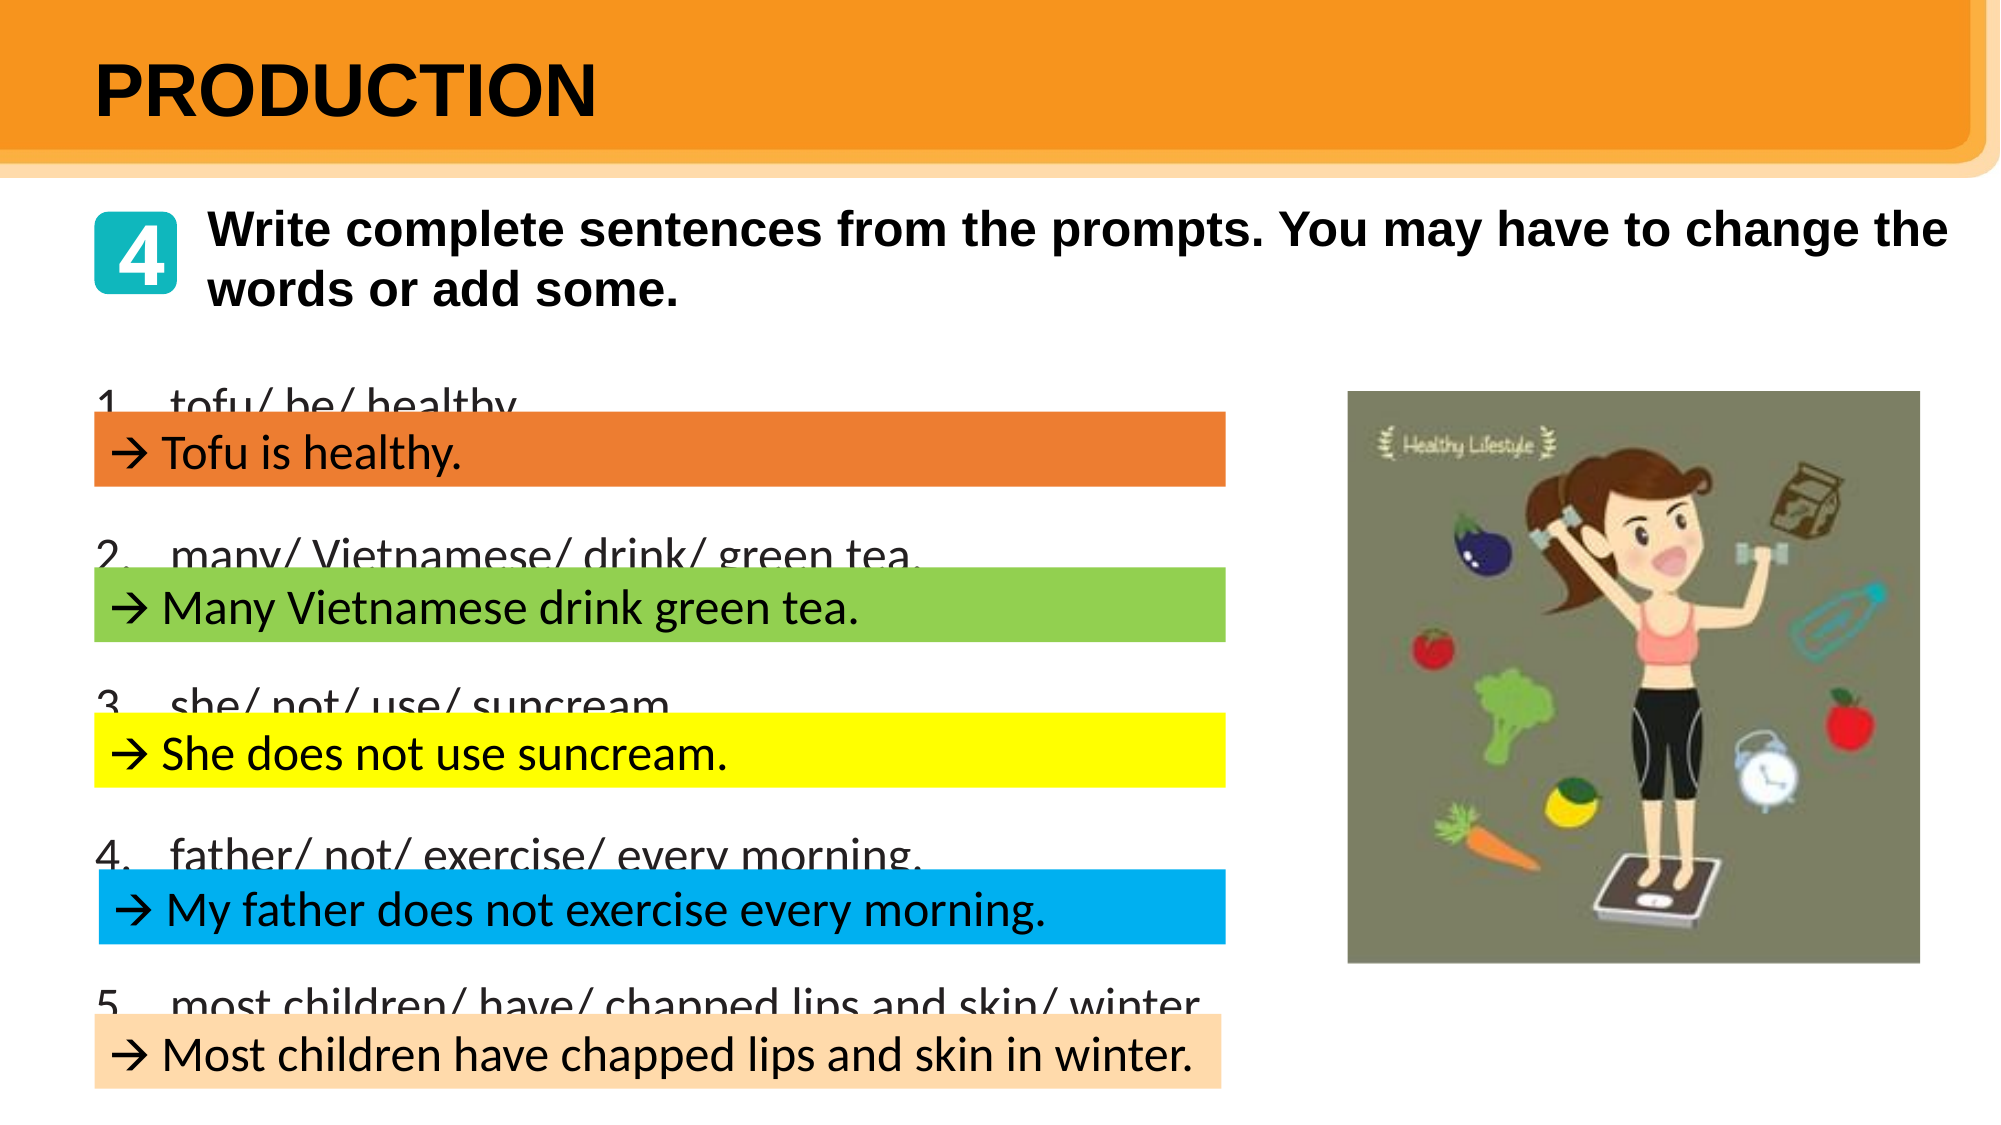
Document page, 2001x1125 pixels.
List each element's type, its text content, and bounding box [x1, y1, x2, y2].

text_box 🡪 My father does not exercise every morning. [98, 869, 1226, 945]
text_box 🡪 Many Vietnamese drink green tea. [94, 567, 1226, 643]
text_box 🡪 She does not use suncream. [94, 712, 1226, 788]
picture [0, 0, 2000, 178]
text_box [94, 212, 103, 275]
text_box 🡪 Most children have chapped lips and skin in winter. [94, 1013, 1222, 1089]
text_box 🡪 Tofu is healthy. [94, 411, 1226, 487]
text_box 4 [103, 194, 169, 275]
picture [1347, 391, 1921, 964]
text_box [169, 213, 177, 275]
text_box Write complete sentences from the prompts. You may have to change the words or add some. [192, 189, 1967, 325]
text_box tofu/ be/ healthy many/ Vietnamese/ drink/ green tea. she/ not/ use/ suncream. father/ not/ exercise/ every morning. most children/ have/ chapped lips and skin/ winter. [79, 275, 1370, 1125]
